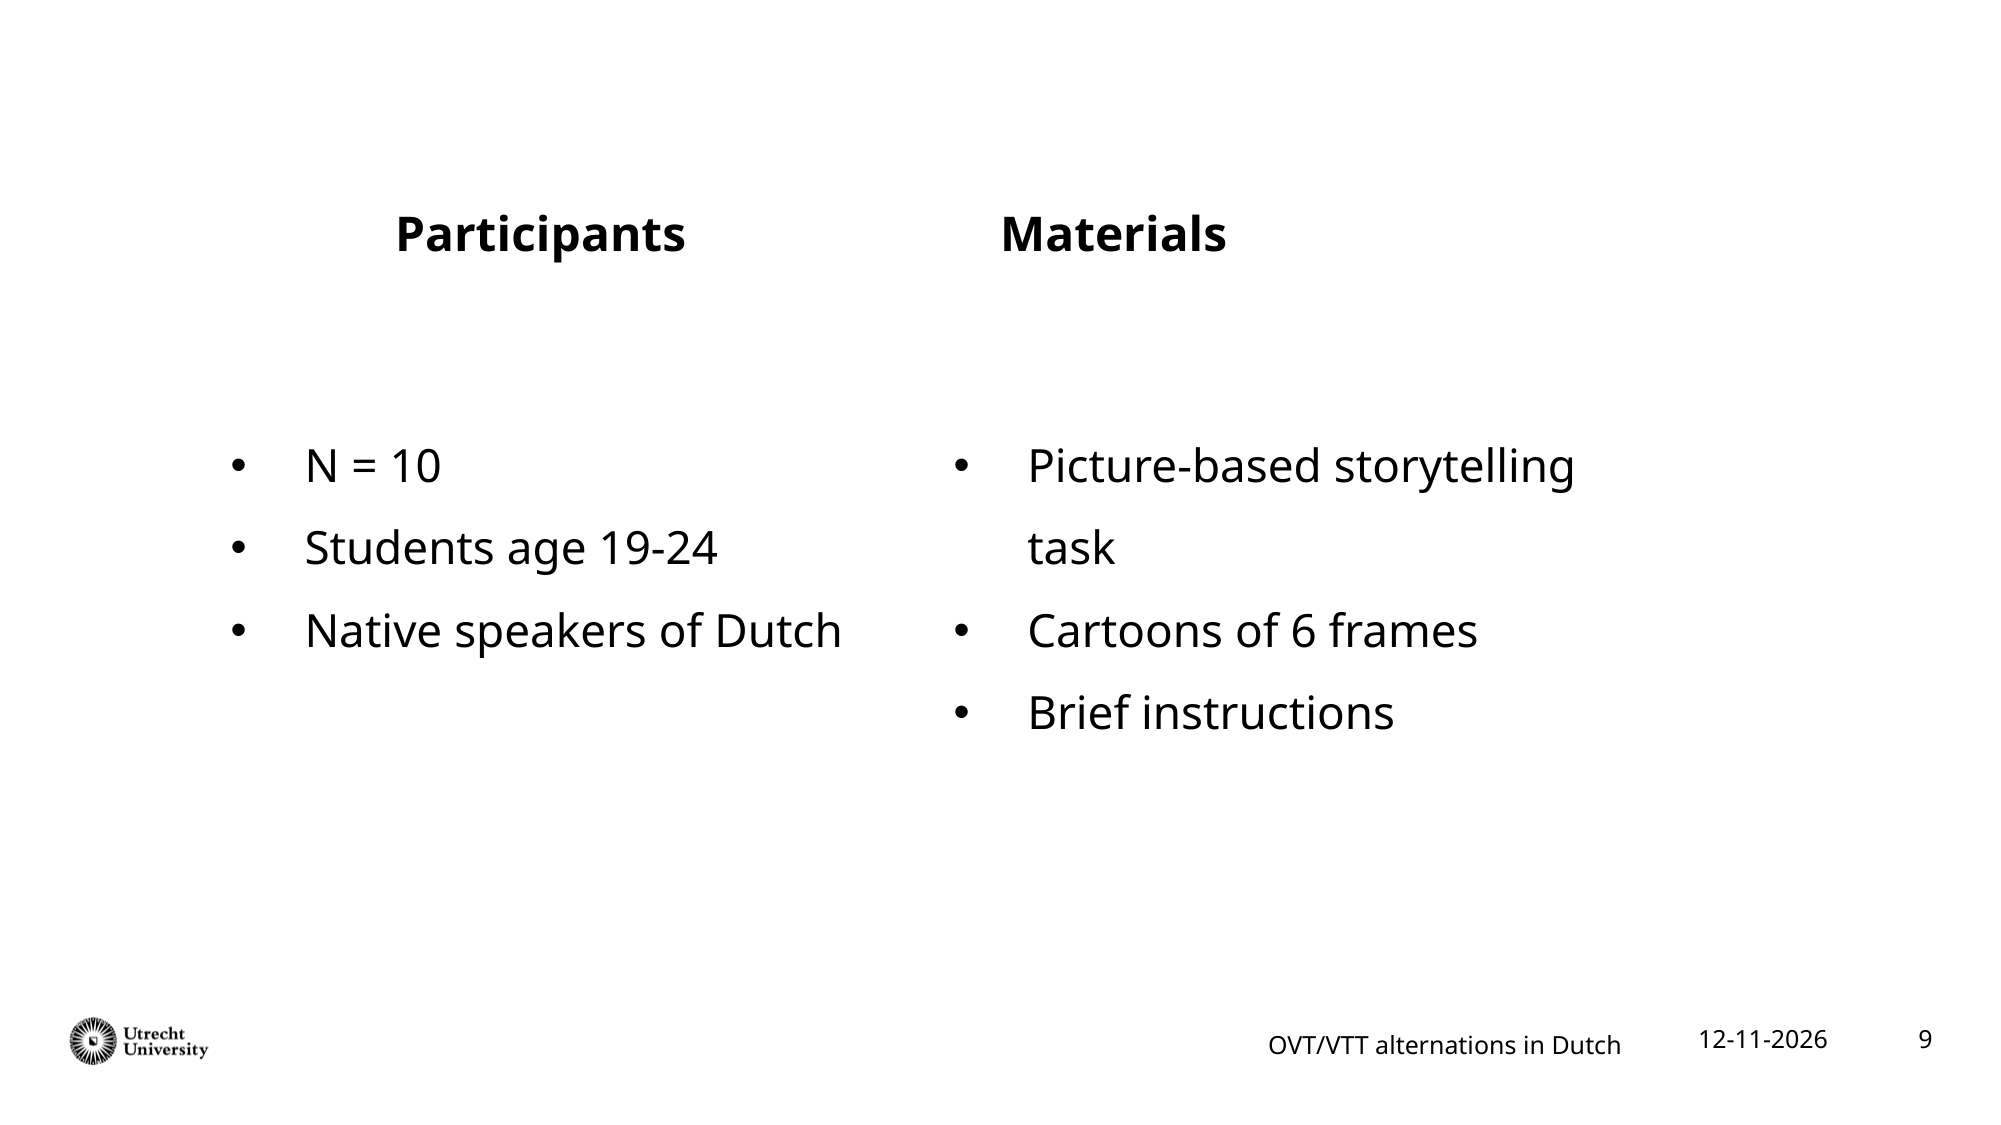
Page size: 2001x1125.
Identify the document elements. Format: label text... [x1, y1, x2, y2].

list OVT/VTT alternations in Dutch [653, 1009, 1623, 1076]
picture [30, 984, 314, 1096]
slide_number 9 [1828, 1009, 1933, 1071]
title Participants Materials [380, 196, 1621, 401]
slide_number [1690, 1010, 1829, 1071]
list N = 10 Students age 19-24 Native speakers of Dutch Picture-based storytelling task Cartoons of 6 frames Brief instructions [215, 401, 1691, 967]
